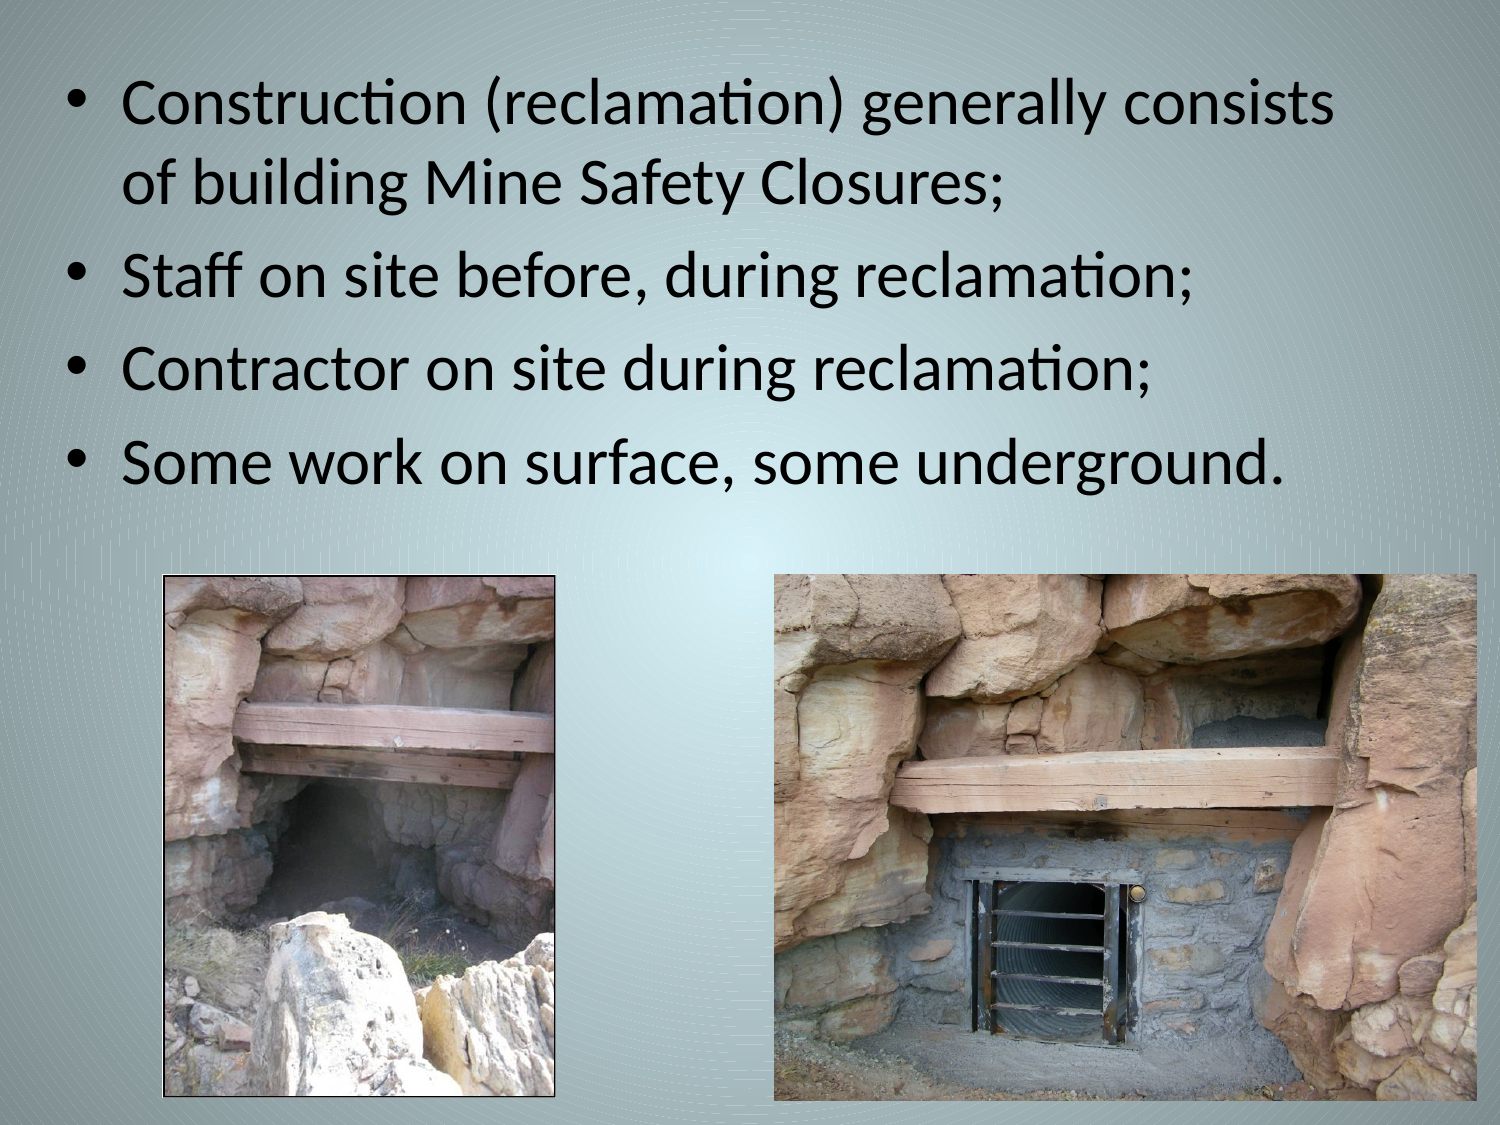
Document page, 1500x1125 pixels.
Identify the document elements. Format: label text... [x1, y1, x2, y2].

list Construction (reclamation) generally consists of building Mine Safety Closures; Staff on site before, during reclamation; Contractor on site during reclamation; Some work on surface, some underground. [50, 50, 1400, 793]
picture [774, 574, 1477, 1102]
picture [162, 574, 556, 1099]
